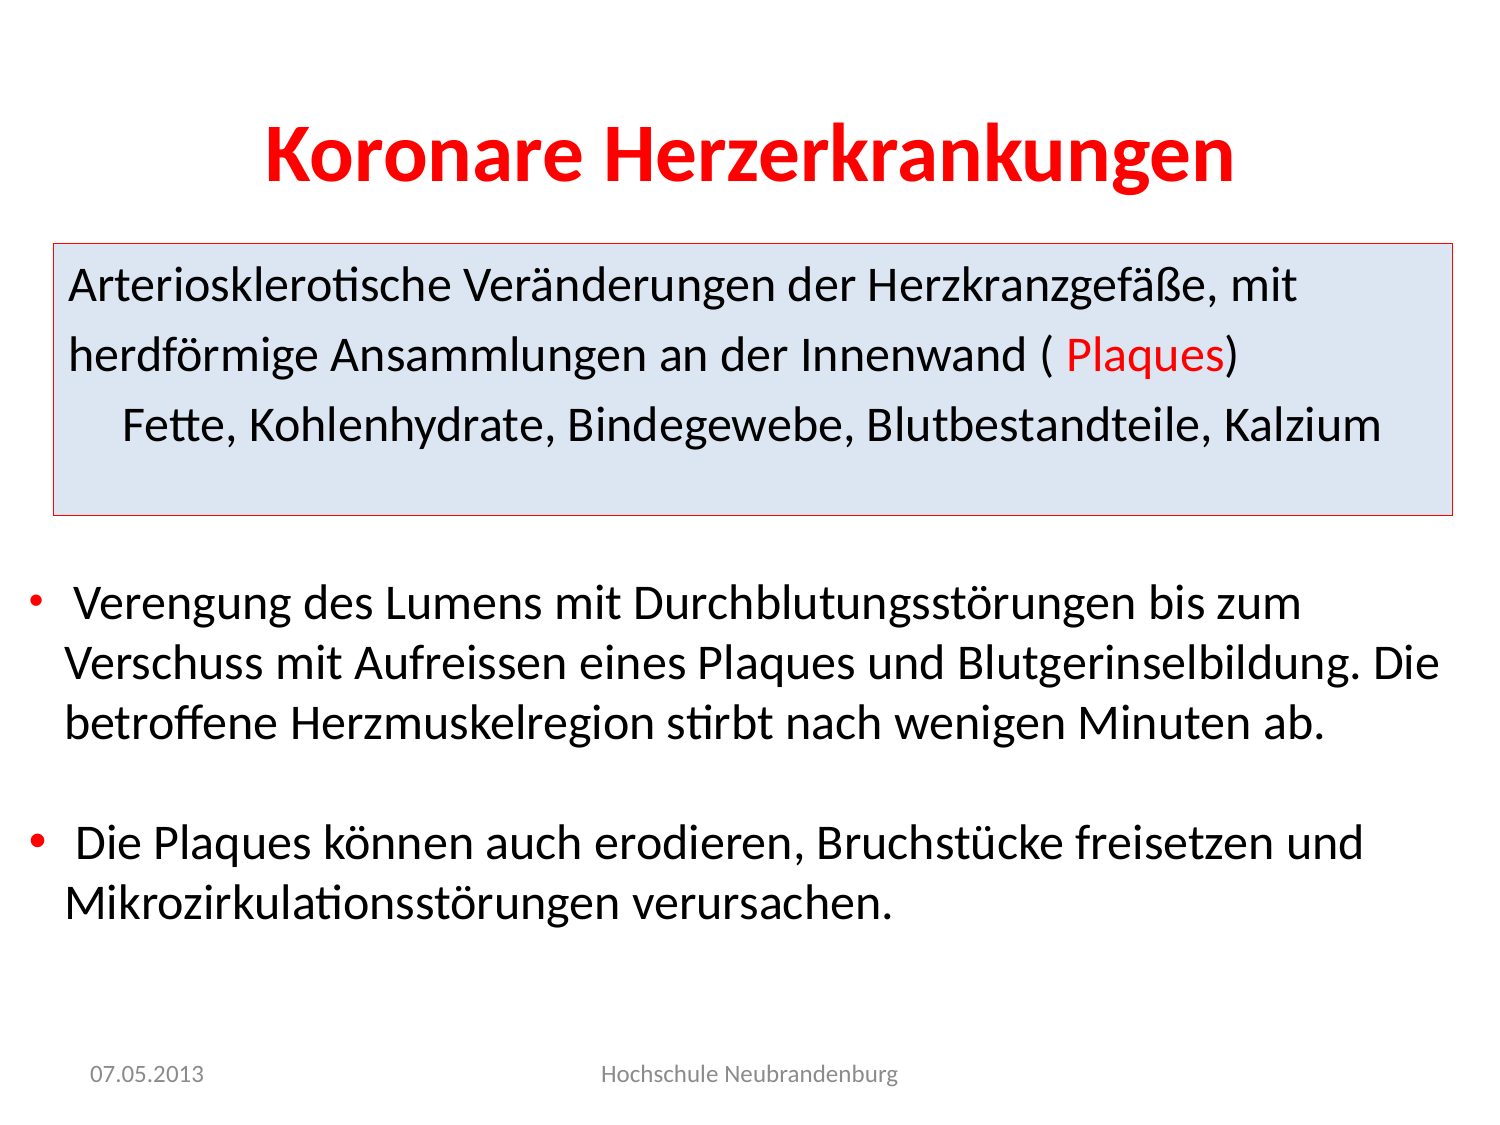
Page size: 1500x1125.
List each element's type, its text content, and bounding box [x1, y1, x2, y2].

text_box Verengung des Lumens mit Durchblutungsstörungen bis zum Verschuss mit Aufreissen eines Plaques und Blutgerinselbildung. Die betroffene Herzmuskelregion stirbt nach wenigen Minuten ab. Die Plaques können auch erodieren, Bruchstücke freisetzen und Mikrozirkulationsstörungen verursachen. [0, 562, 1500, 938]
footer Hochschule Neubrandenburg [512, 1042, 988, 1103]
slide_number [75, 1042, 425, 1103]
list Arteriosklerotische Veränderungen der Herzkranzgefäße, mit herdförmige Ansammlungen an der Innenwand ( Plaques) Fette, Kohlenhydrate, Bindegewebe, Blutbestandteile, Kalzium [53, 243, 1453, 516]
title Koronare Herzerkrankungen [76, 54, 1427, 243]
